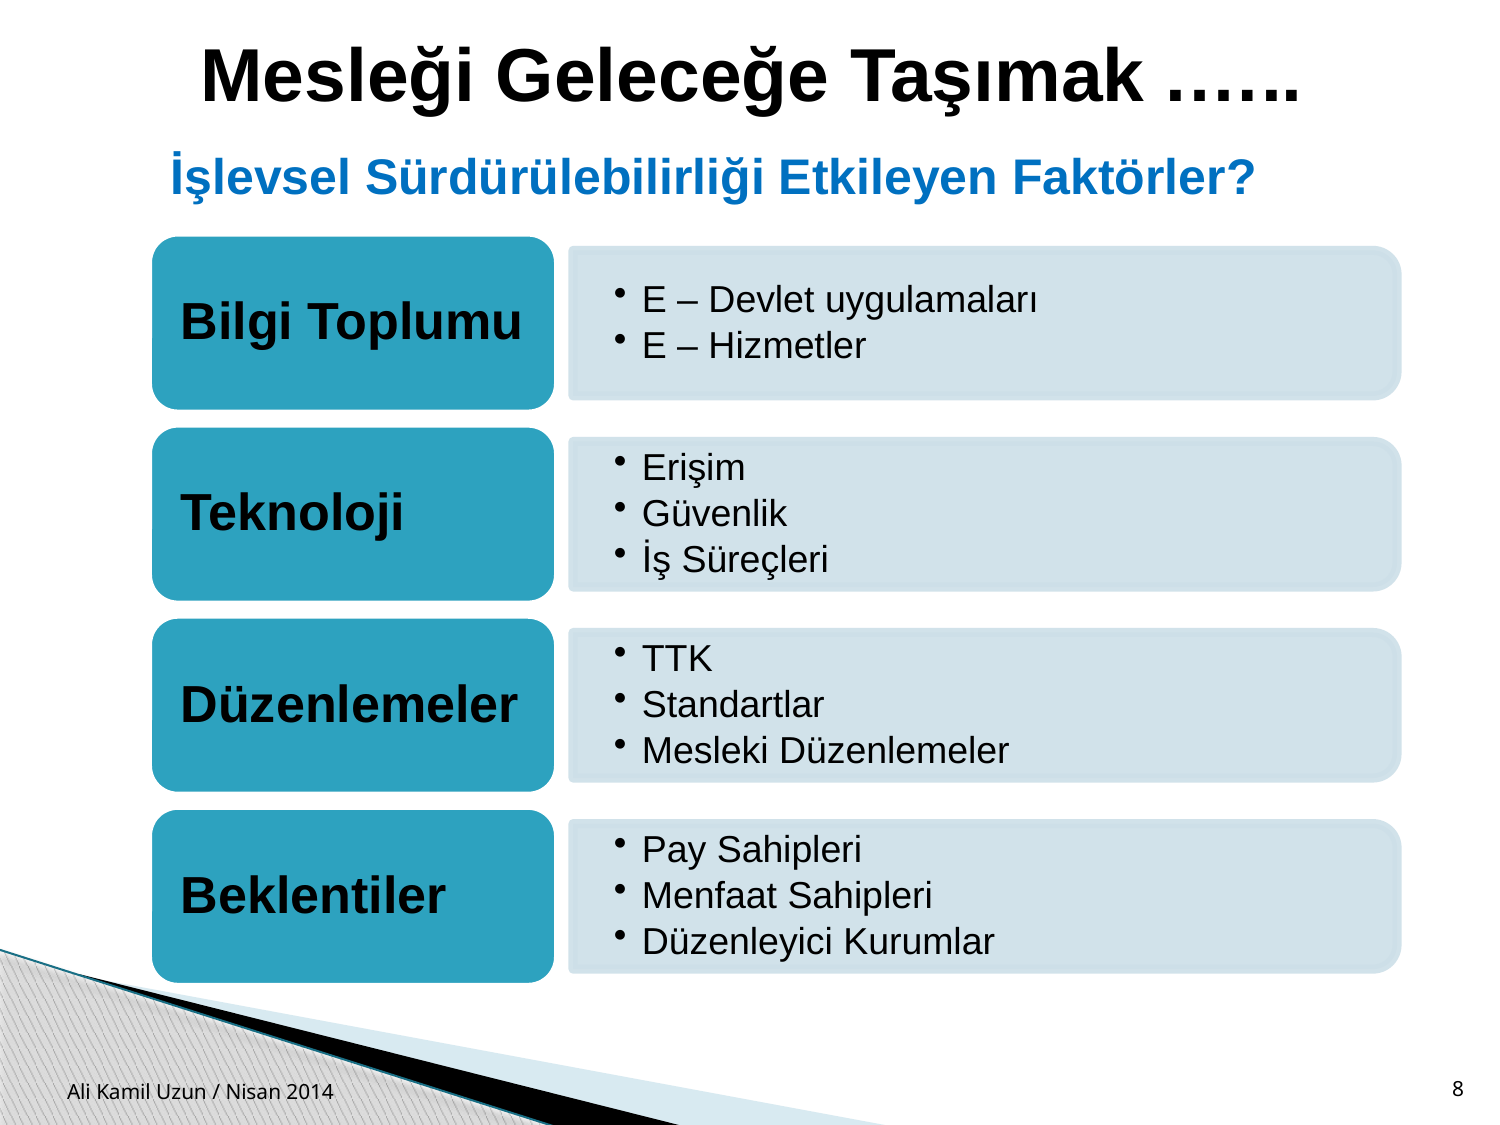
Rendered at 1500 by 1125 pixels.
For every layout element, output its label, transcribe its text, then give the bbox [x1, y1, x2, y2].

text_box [135, 231, 1424, 988]
text_box İşlevsel Sürdürülebilirliği Etkileyen Faktörler? [155, 137, 1447, 220]
text_box Mesleği Geleceğe Taşımak .….. [76, 19, 1427, 148]
slide_number 8 [1418, 1051, 1479, 1112]
